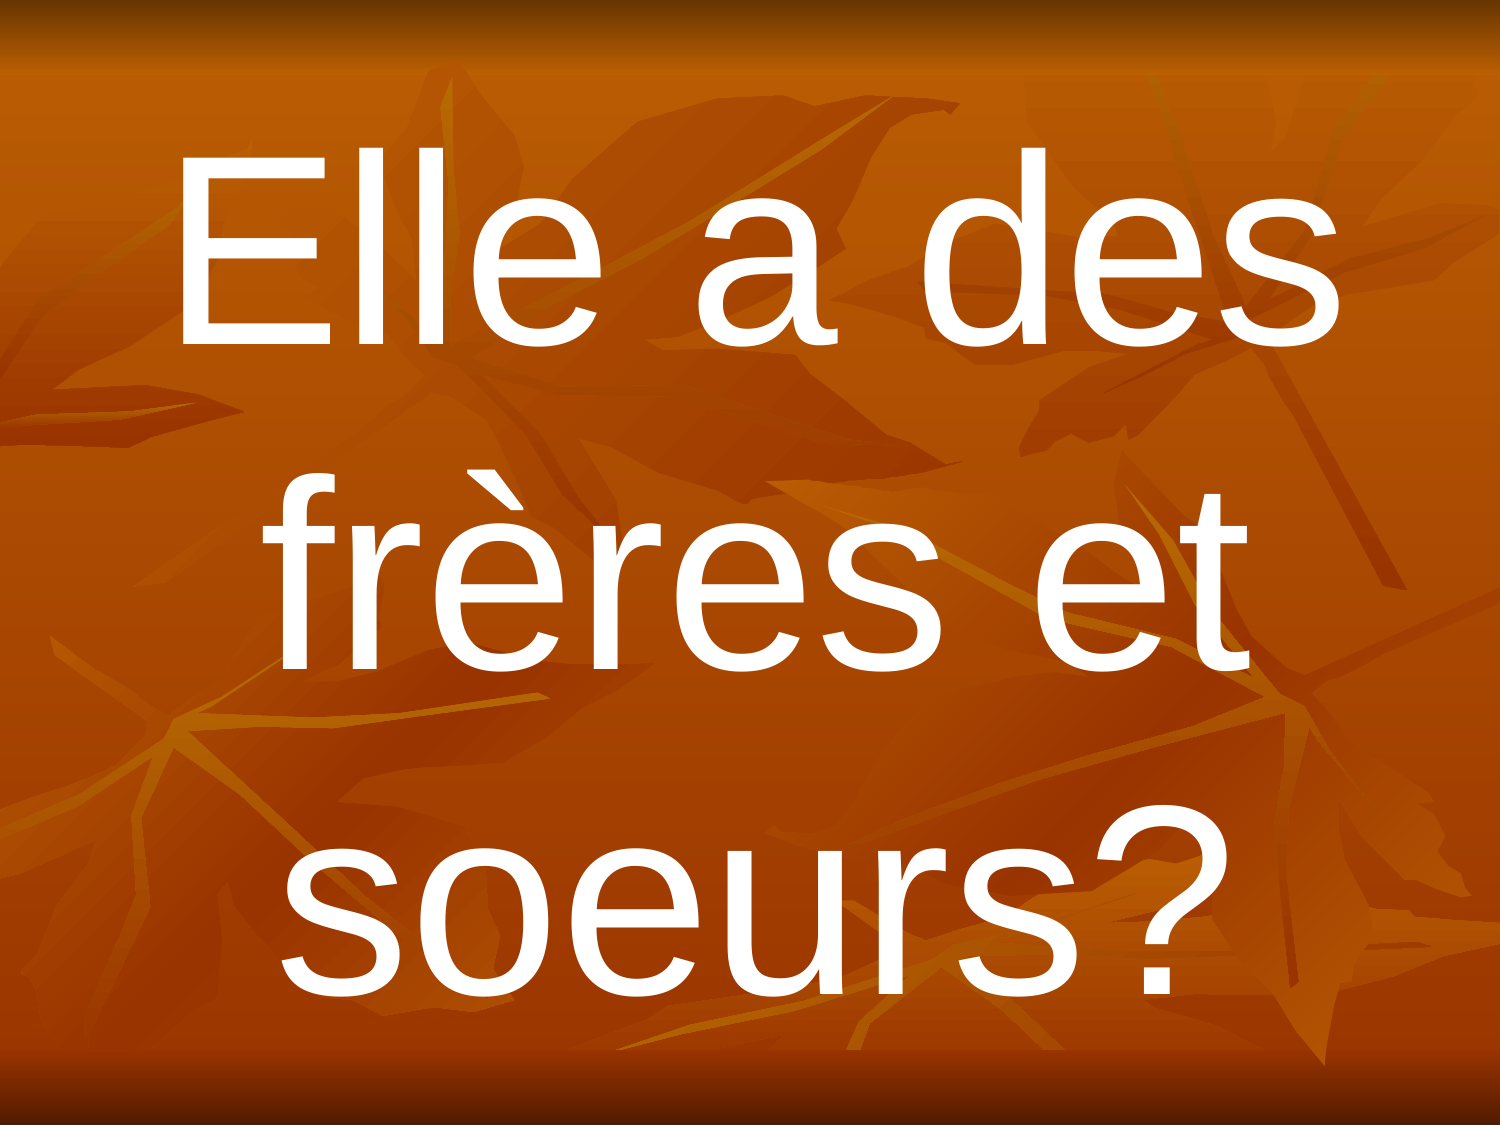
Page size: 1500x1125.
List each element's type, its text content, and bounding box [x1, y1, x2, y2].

text_box Elle a des frères et soeurs? [53, 66, 1459, 1057]
